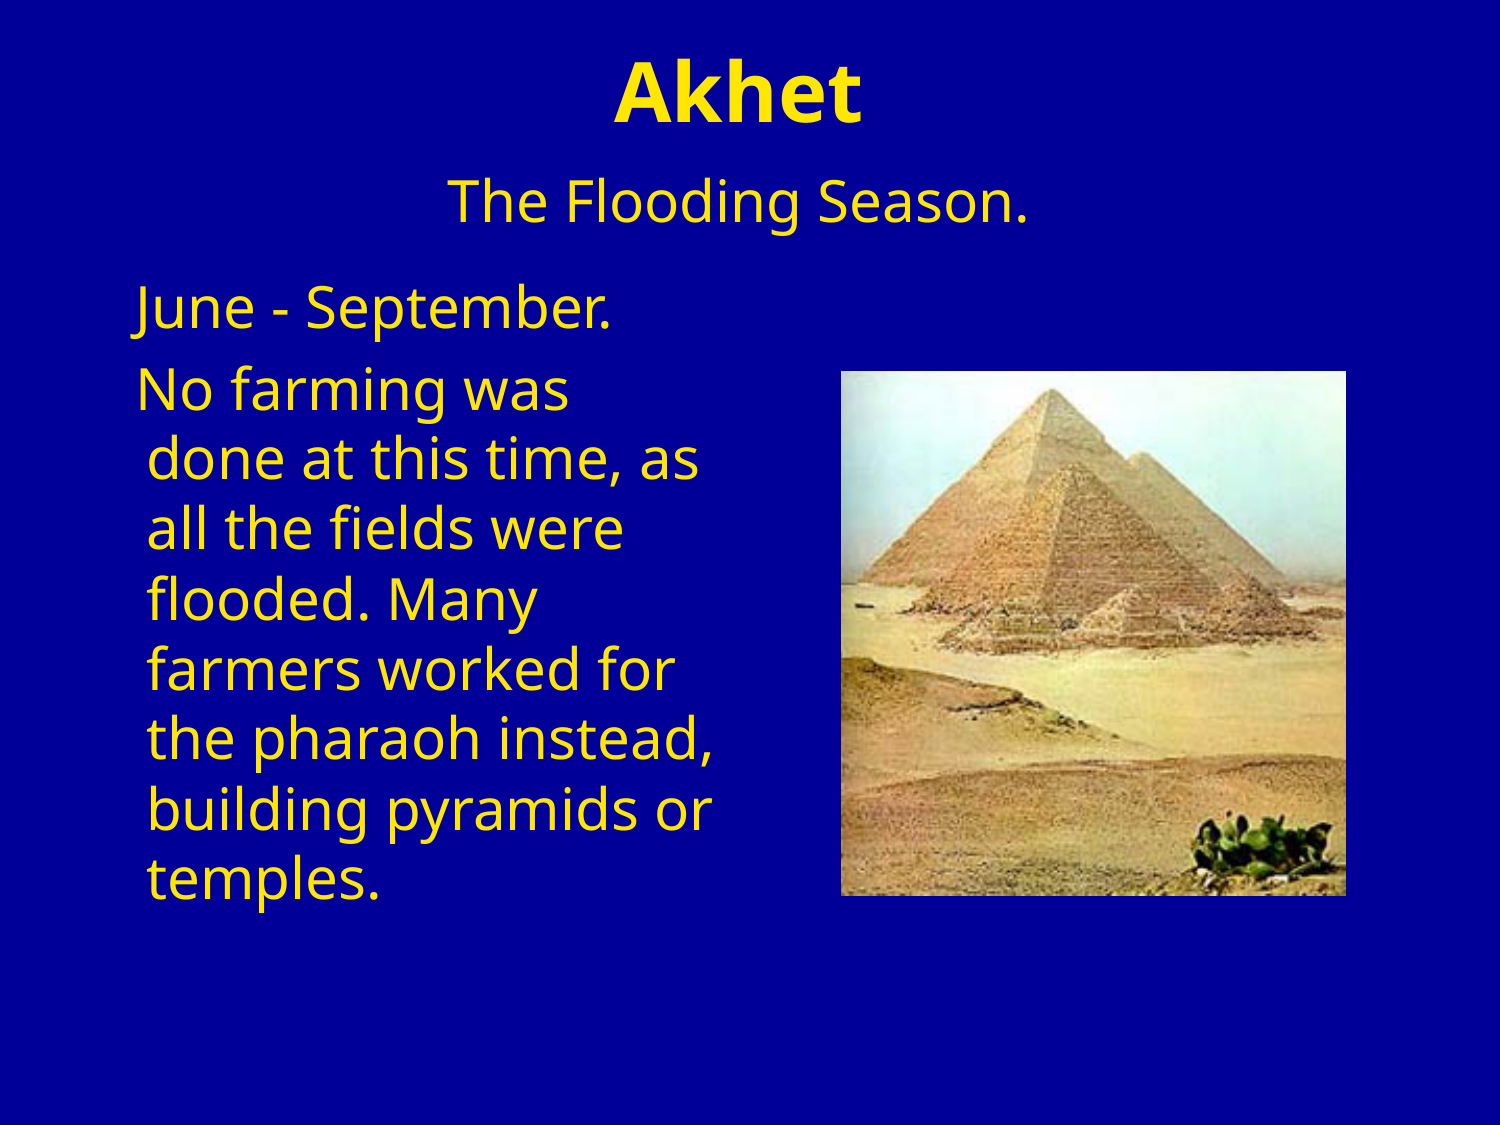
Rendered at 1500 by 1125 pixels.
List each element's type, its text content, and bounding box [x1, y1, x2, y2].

title Akhet The Flooding Season. [75, 45, 1425, 233]
list June - September. No farming was done at this time, as all the fields were flooded. Many farmers worked for the pharaoh instead, building pyramids or temples. [75, 262, 738, 1005]
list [841, 370, 1347, 897]
